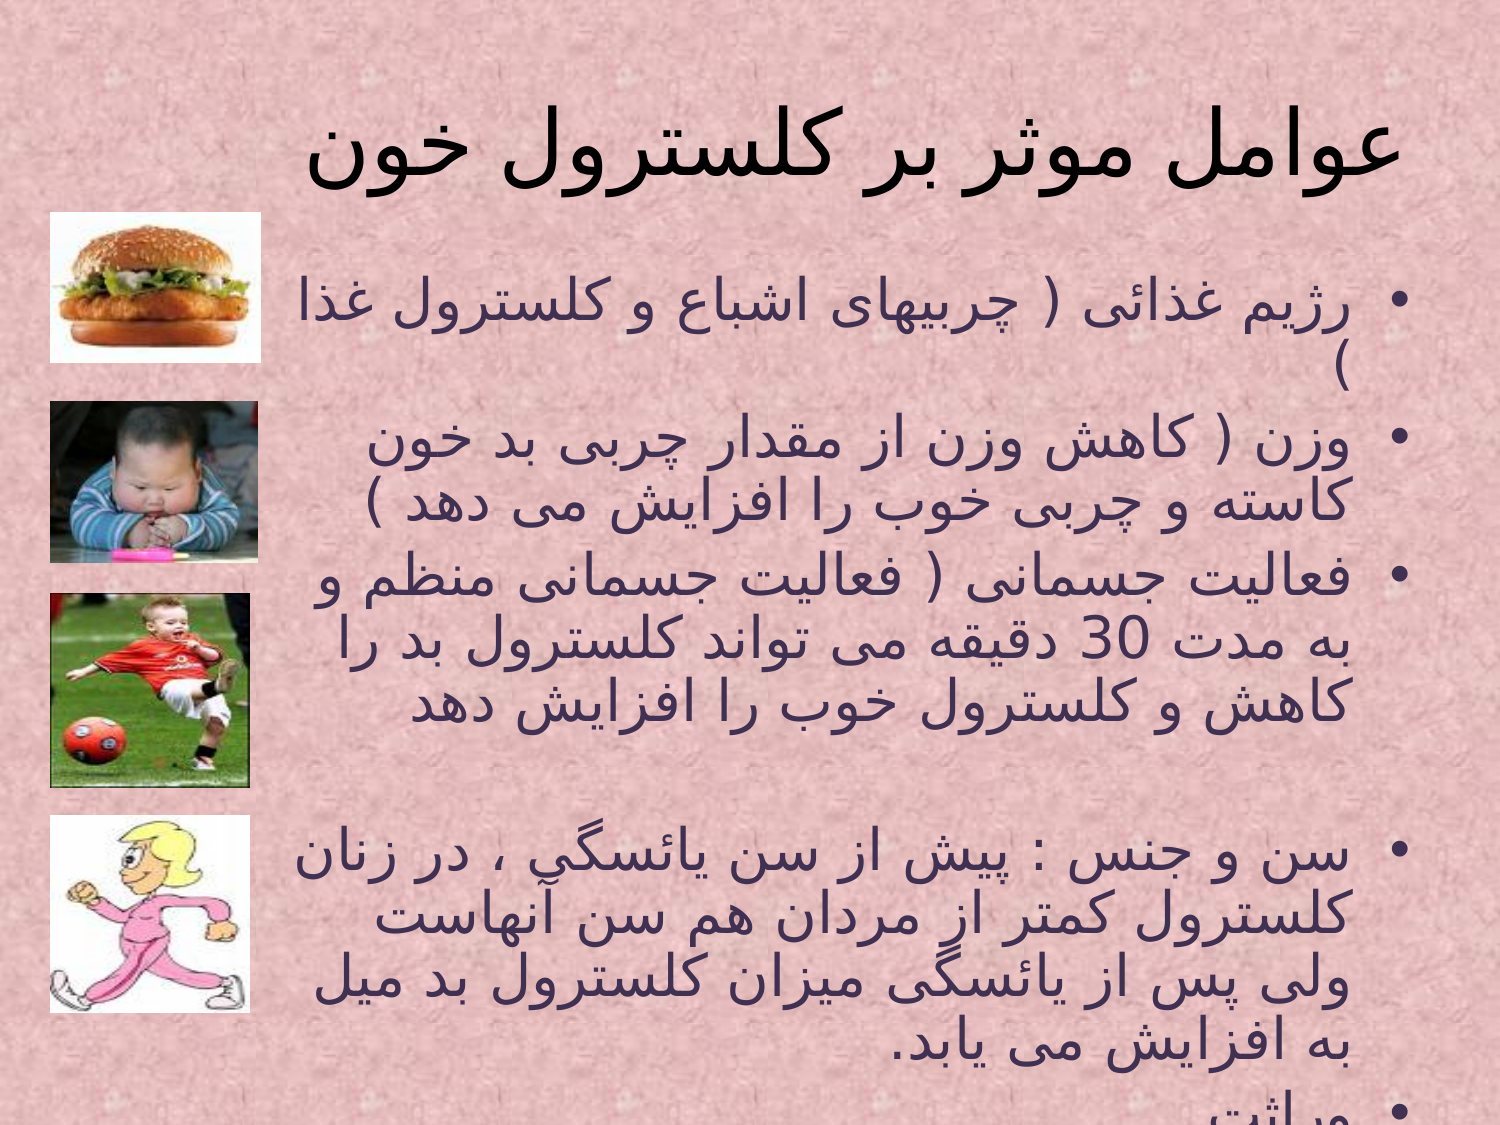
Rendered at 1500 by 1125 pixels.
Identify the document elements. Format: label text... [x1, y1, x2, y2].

picture [0, 0, 1500, 1125]
list رژیم غذائی ( چربیهای اشباع و کلسترول غذا ) وزن ( کاهش وزن از مقدار چربی بد خون کاسته و چربی خوب را افزایش می دهد ) فعالیت جسمانی ( فعالیت جسمانی منظم و به مدت 30 دقیقه می تواند کلسترول بد را کاهش و کلسترول خوب را افزایش دهد سن و جنس : پیش از سن یائسگی ، در زنان کلسترول کمتر از مردان هم سن آنهاست ولی پس از یائسگی میزان کلسترول بد میل به افزایش می یابد. وراثت [275, 262, 1425, 1007]
title عوامل موثر بر کلسترول خون [75, 45, 1425, 233]
